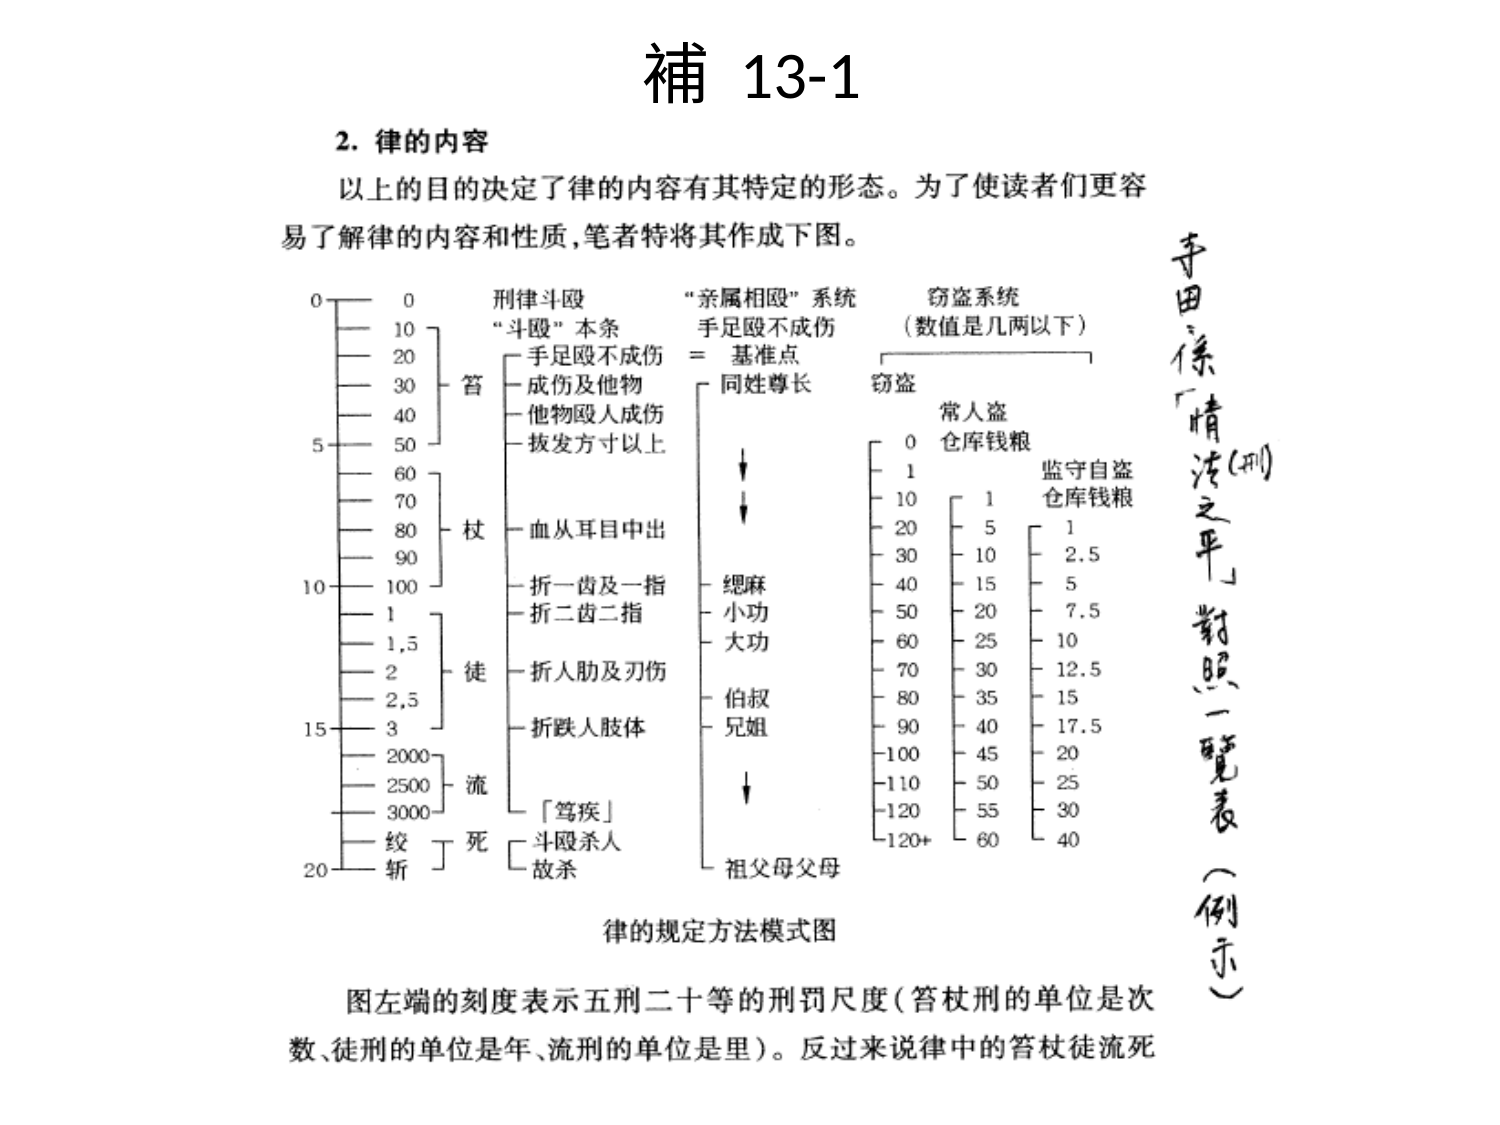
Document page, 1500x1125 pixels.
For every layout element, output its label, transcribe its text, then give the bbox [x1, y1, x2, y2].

title 補 13-1 [76, 42, 1427, 102]
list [277, 125, 1282, 1071]
